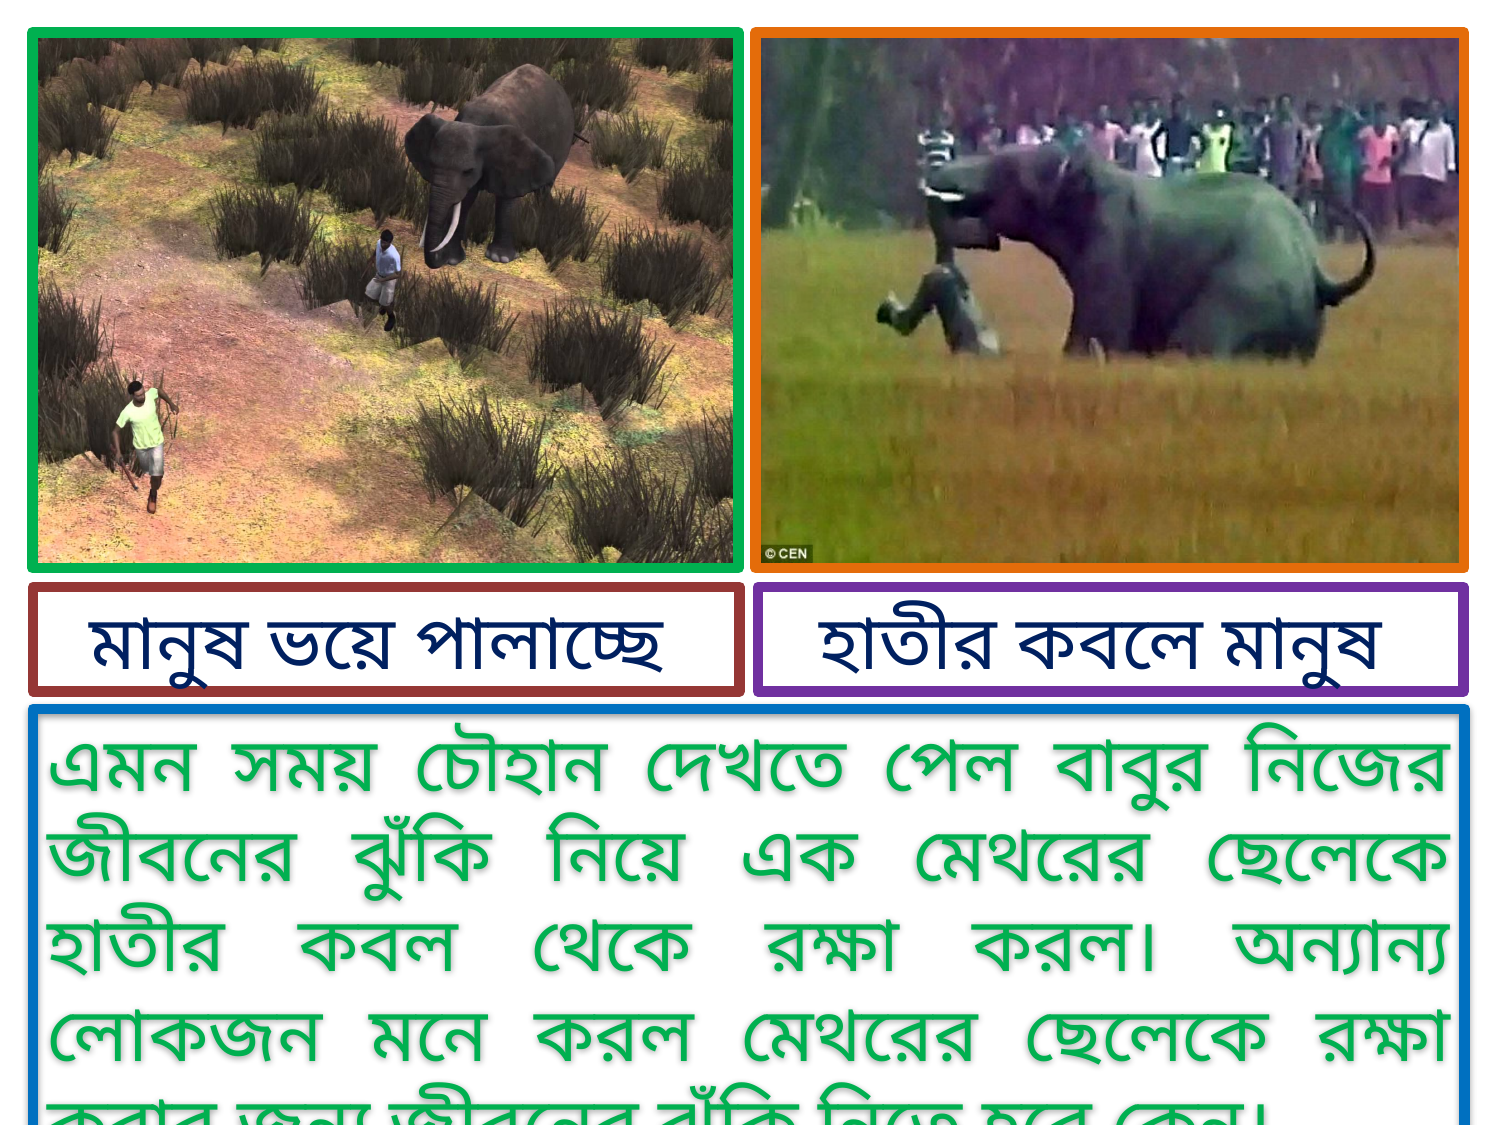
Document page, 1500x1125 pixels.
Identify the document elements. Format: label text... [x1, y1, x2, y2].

text_box মানুষ ভয়ে পালাচ্ছে [33, 586, 740, 692]
picture [37, 37, 734, 564]
text_box এমন সময় চৌহান দেখতে পেল বাবুর নিজের জীবনের ঝুঁকি নিয়ে এক মেথরের ছেলেকে হাতীর কবল থেকে রক্ষা করল। অন্যান্য লোকজন মনে করল মেথরের ছেলেকে রক্ষা করার জন্য জীবনের ঝুঁকি নিতে হবে কেন। [32, 708, 1465, 1125]
text_box হাতীর কবলে মানুষ [758, 586, 1464, 692]
picture [760, 37, 1460, 564]
